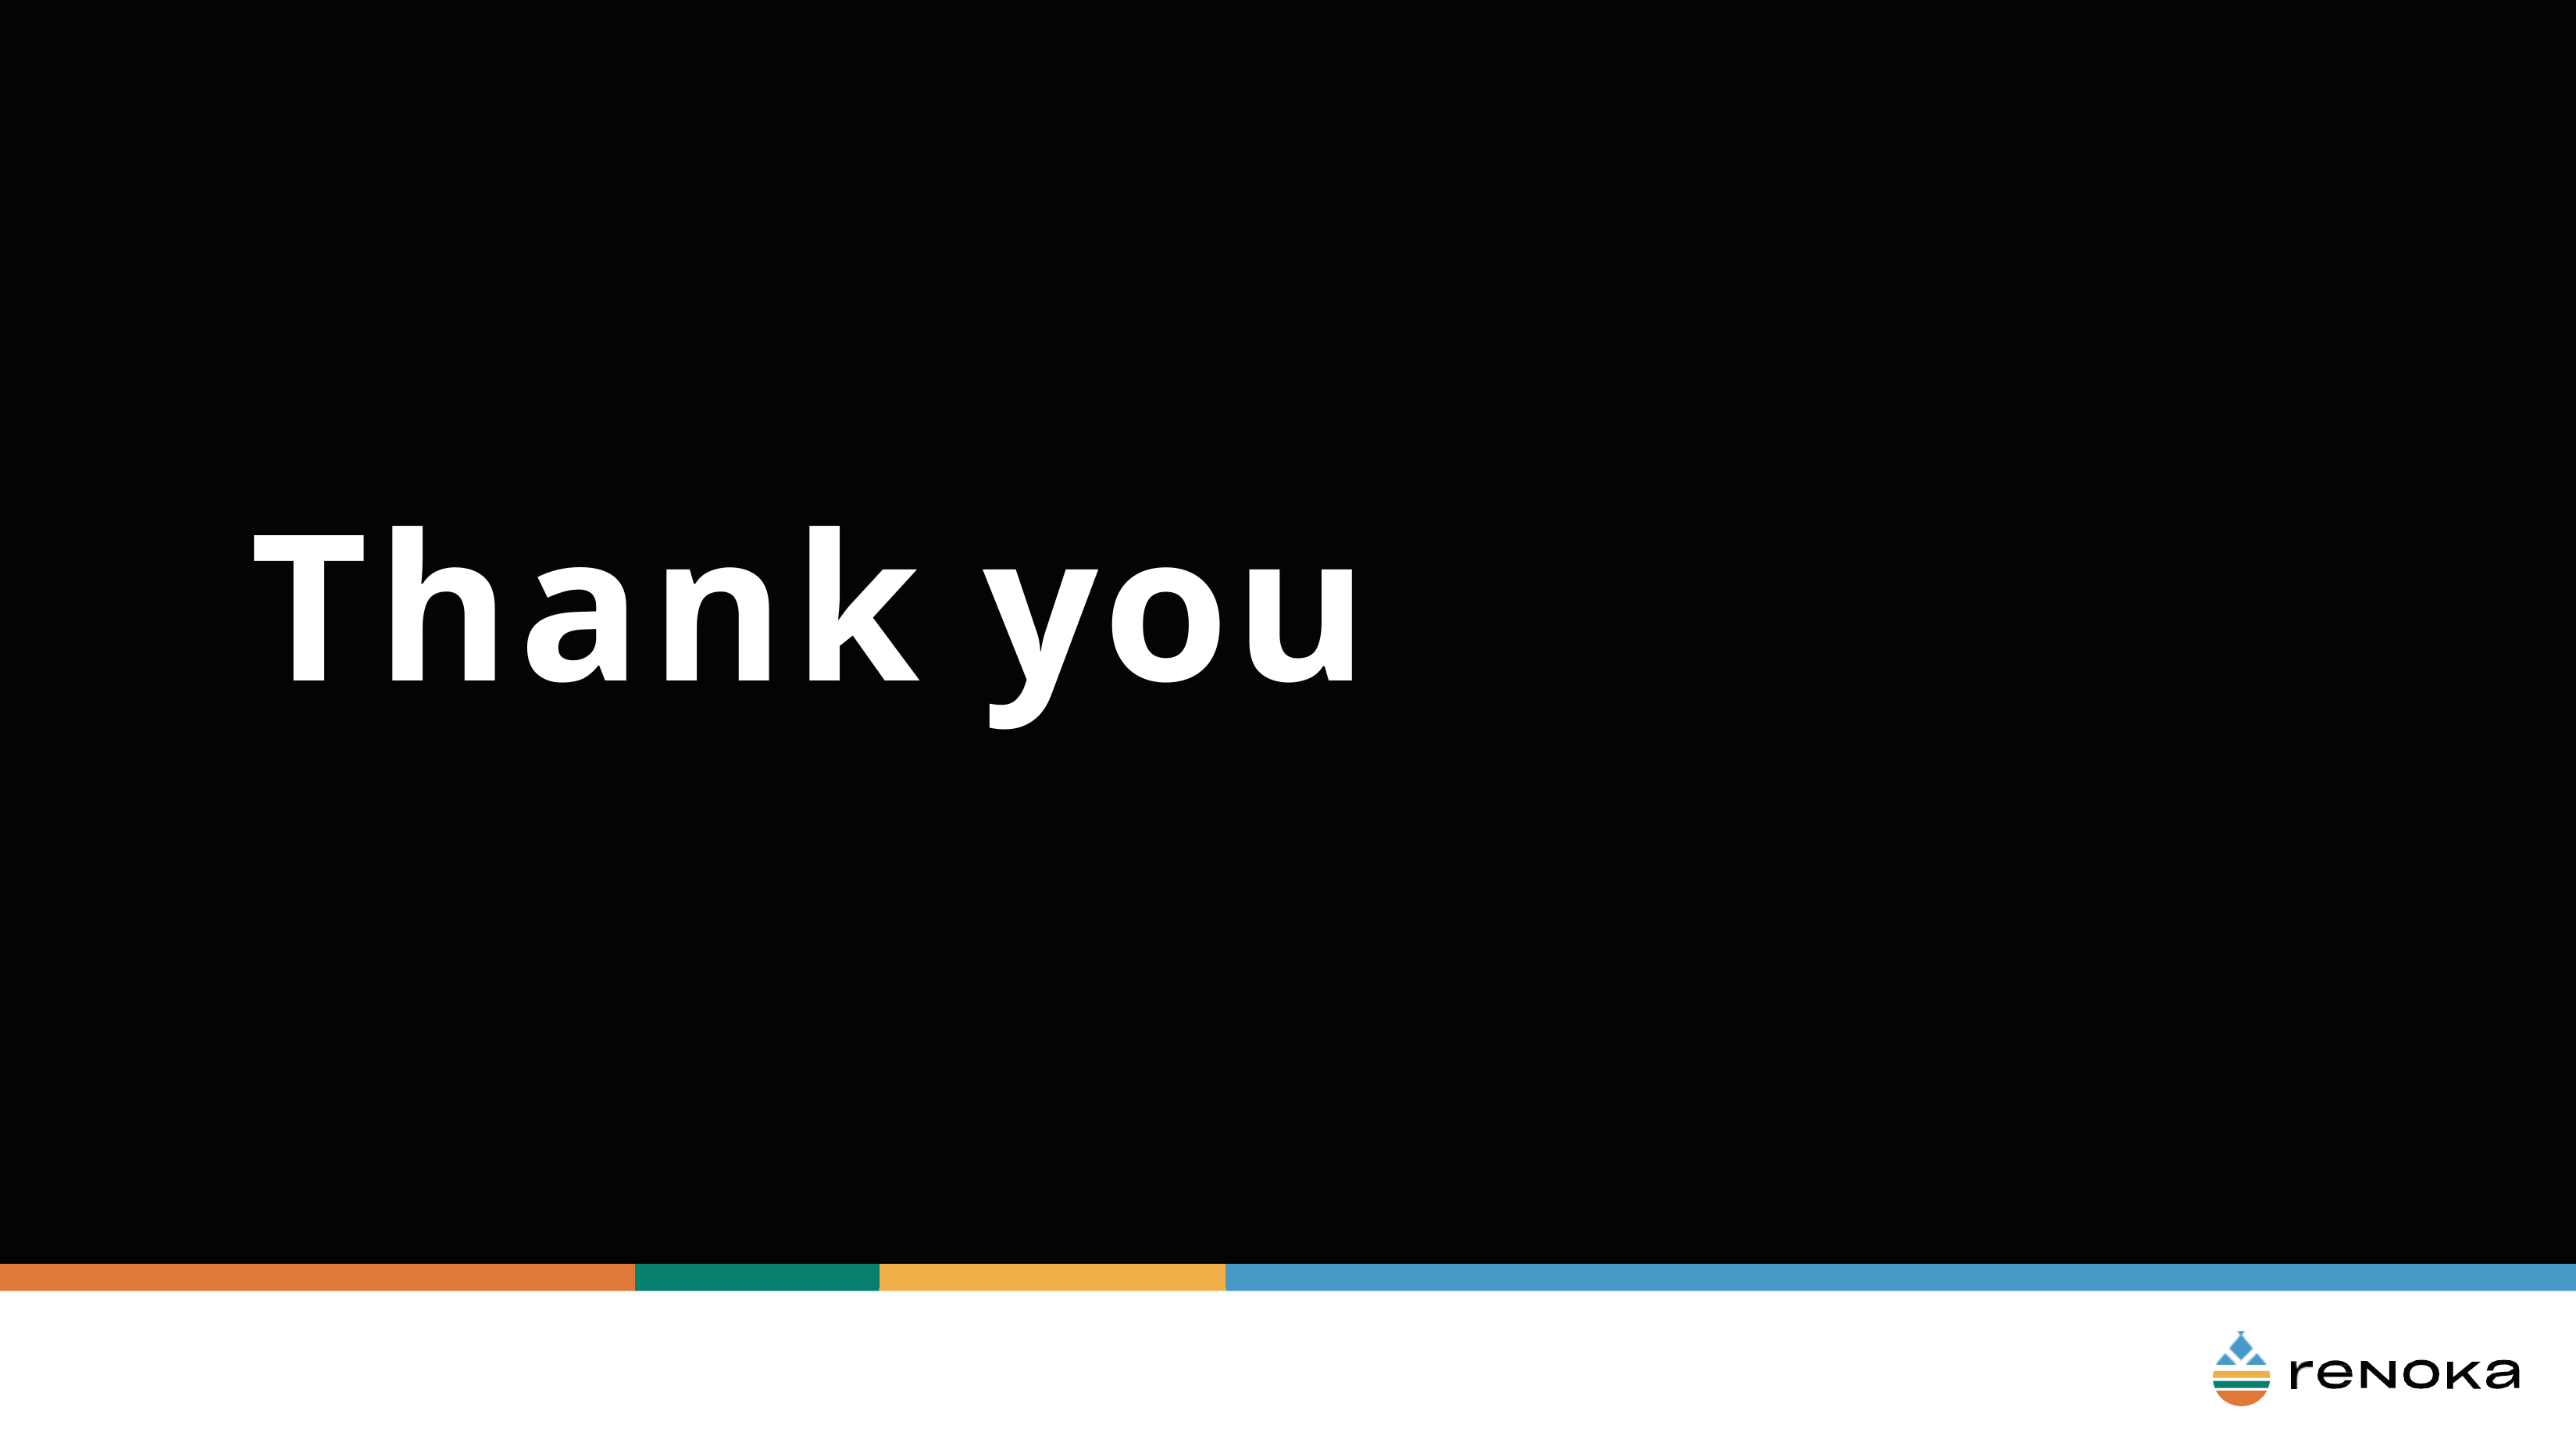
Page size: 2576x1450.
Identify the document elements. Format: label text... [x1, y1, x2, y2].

title Thank you [248, 475, 1522, 722]
picture [2291, 1361, 2313, 1389]
picture [2216, 1331, 2267, 1365]
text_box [0, 1263, 2576, 1291]
